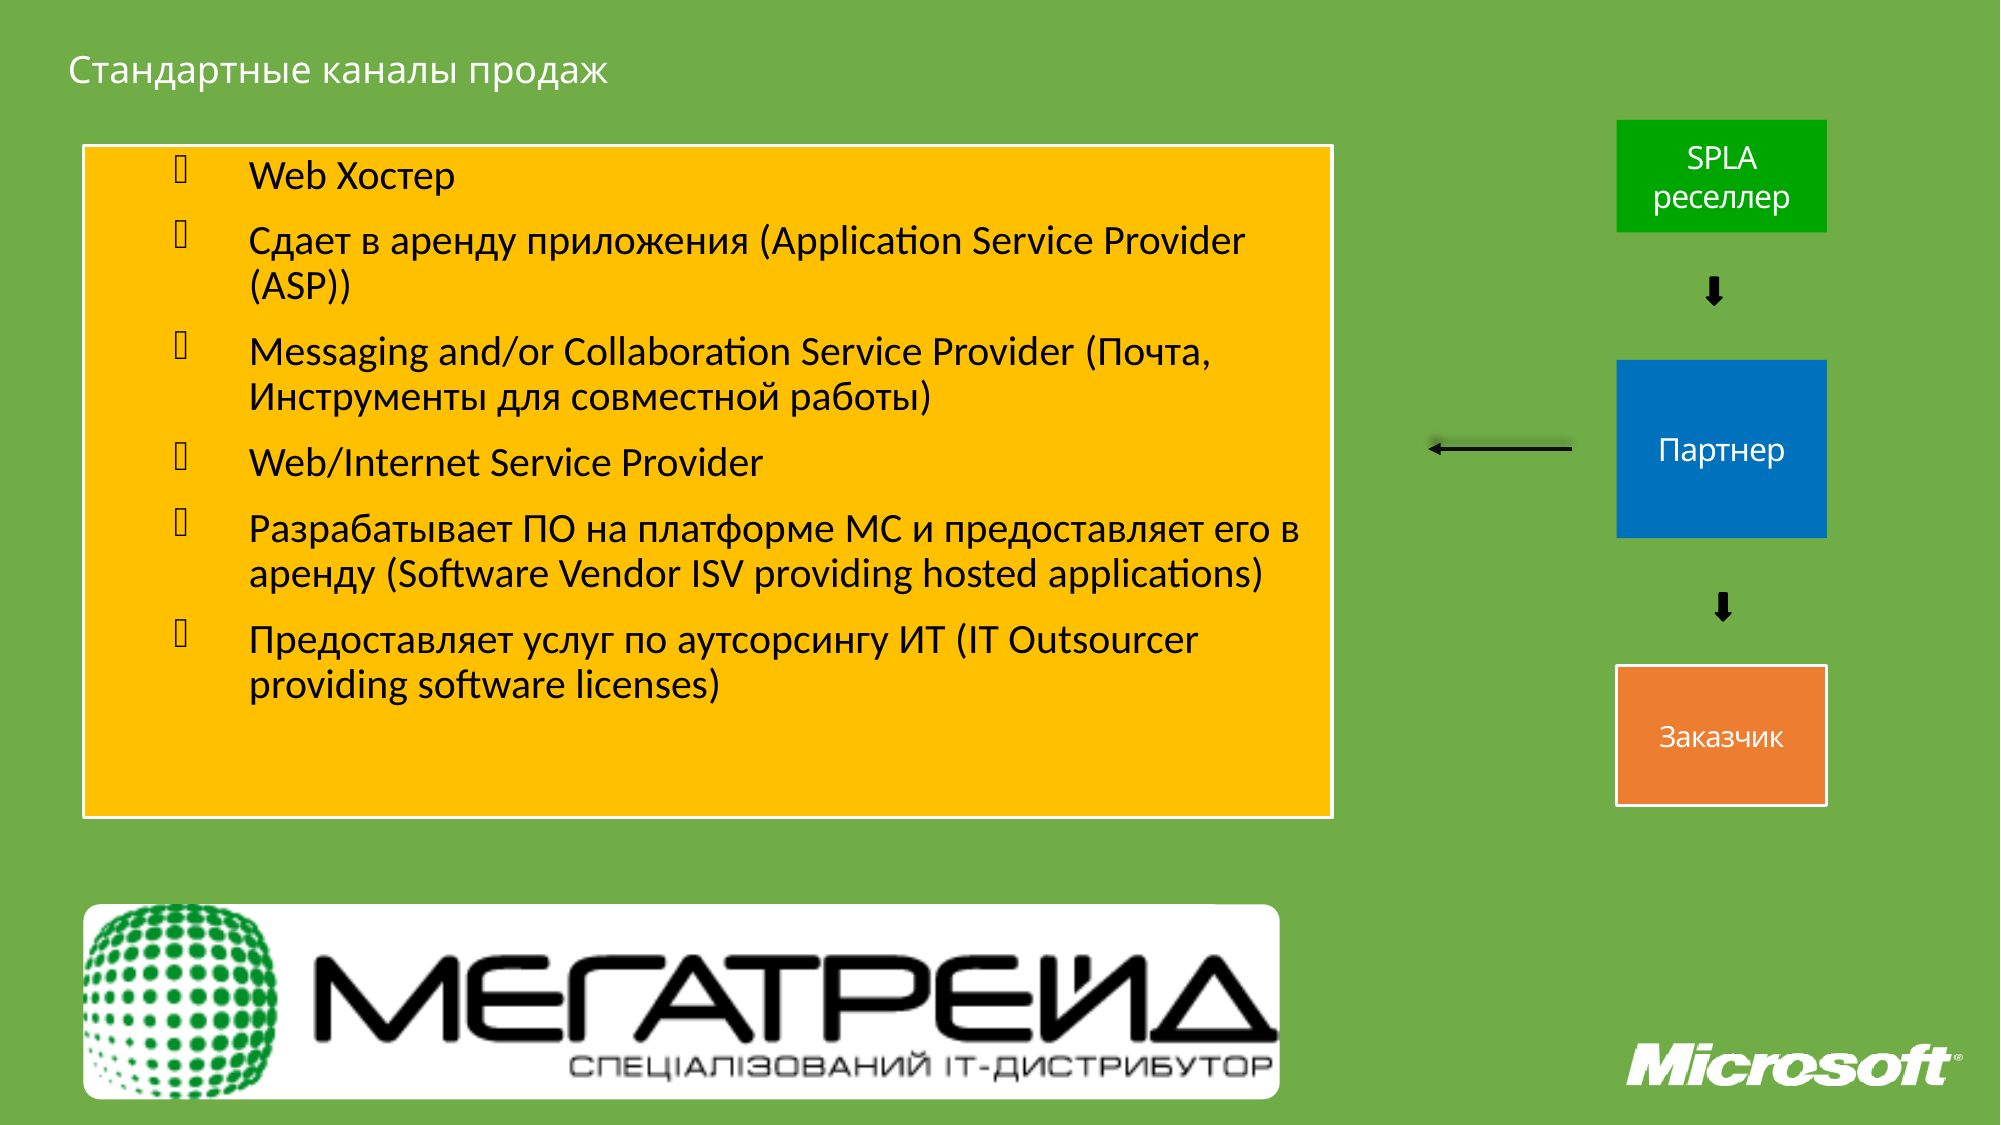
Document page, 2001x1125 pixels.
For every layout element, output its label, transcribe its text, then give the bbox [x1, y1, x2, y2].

picture [1626, 1043, 1966, 1087]
text_box Стандартные каналы продаж [53, 38, 624, 99]
text_box [1705, 276, 1723, 306]
text_box [1714, 592, 1732, 622]
picture [83, 904, 1280, 1100]
text_box SPLA реселлер [1616, 119, 1827, 233]
text_box Партнер [1616, 359, 1827, 539]
text_box Заказчик [1615, 664, 1828, 807]
text_box Web Хостер Сдает в аренду приложения (Application Service Provider (ASP)) Messaging and/or Collaboration Service Provider (Почта, Инструменты для совместной работы) Web/Internet Service Provider Разрабатывает ПО на платформе МС и предоставляет его в аренду (Software Vendor ISV providing hosted applications) Предоставляет услуг по аутсорсингу ИТ (IT Outsourcer providing software licenses) [82, 144, 1334, 819]
